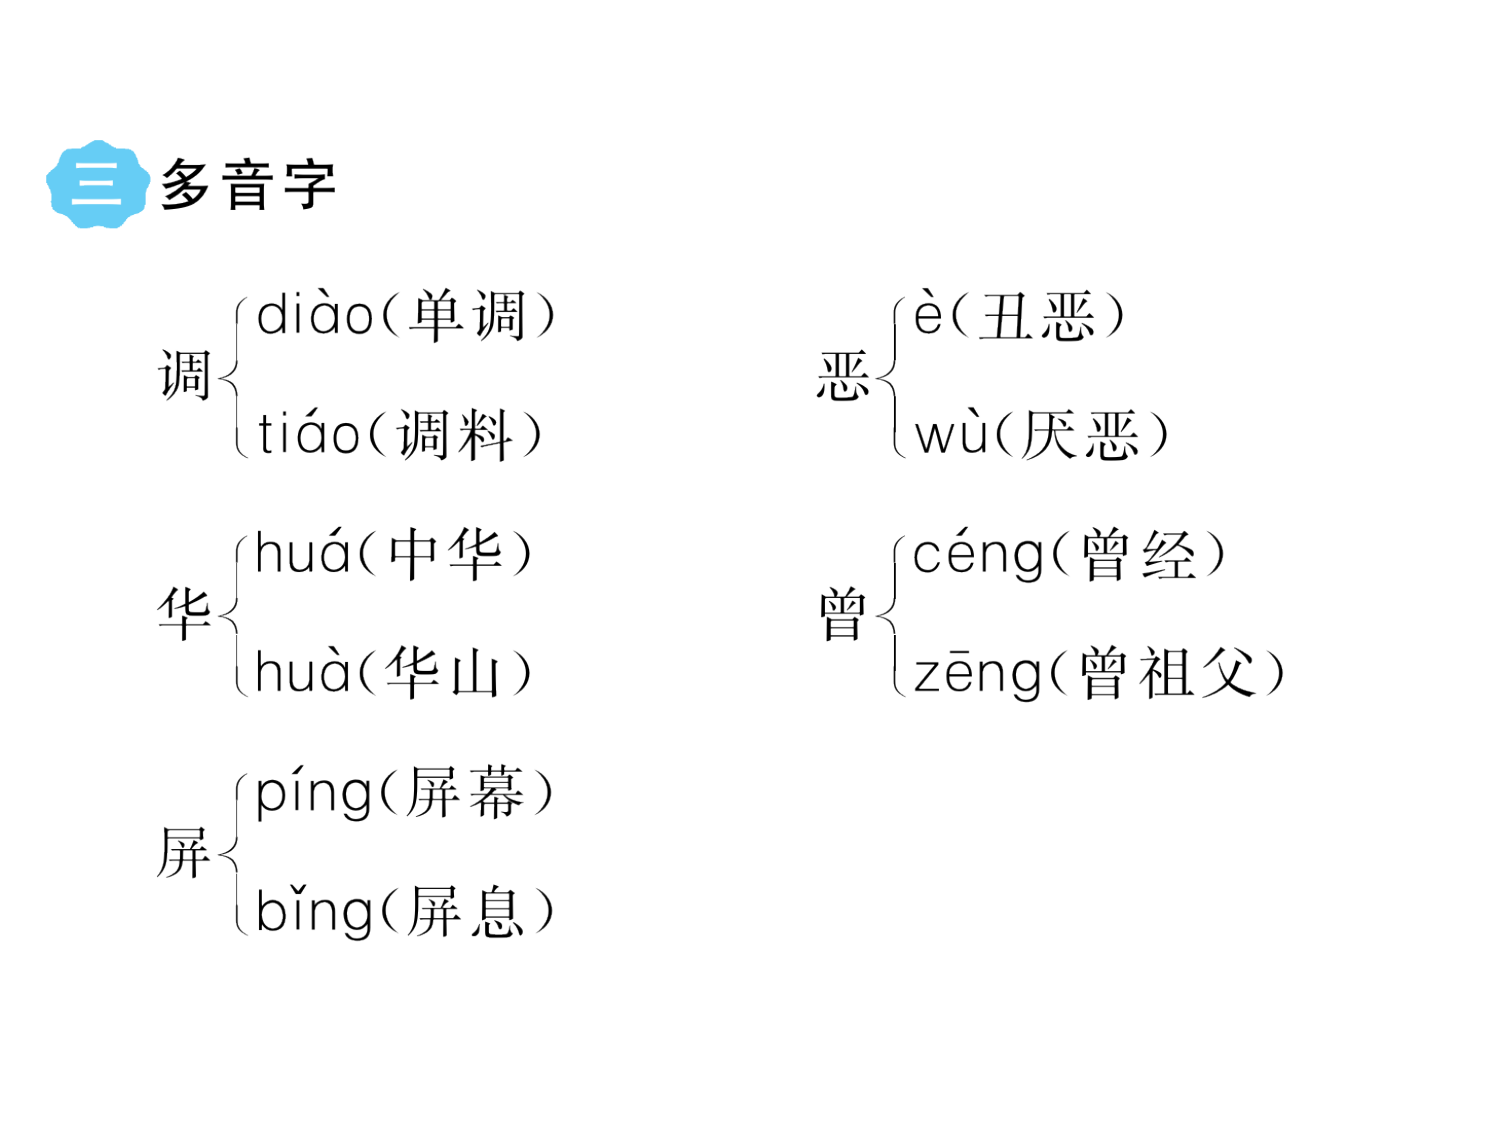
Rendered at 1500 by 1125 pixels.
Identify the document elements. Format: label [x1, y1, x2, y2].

picture [41, 101, 1459, 956]
